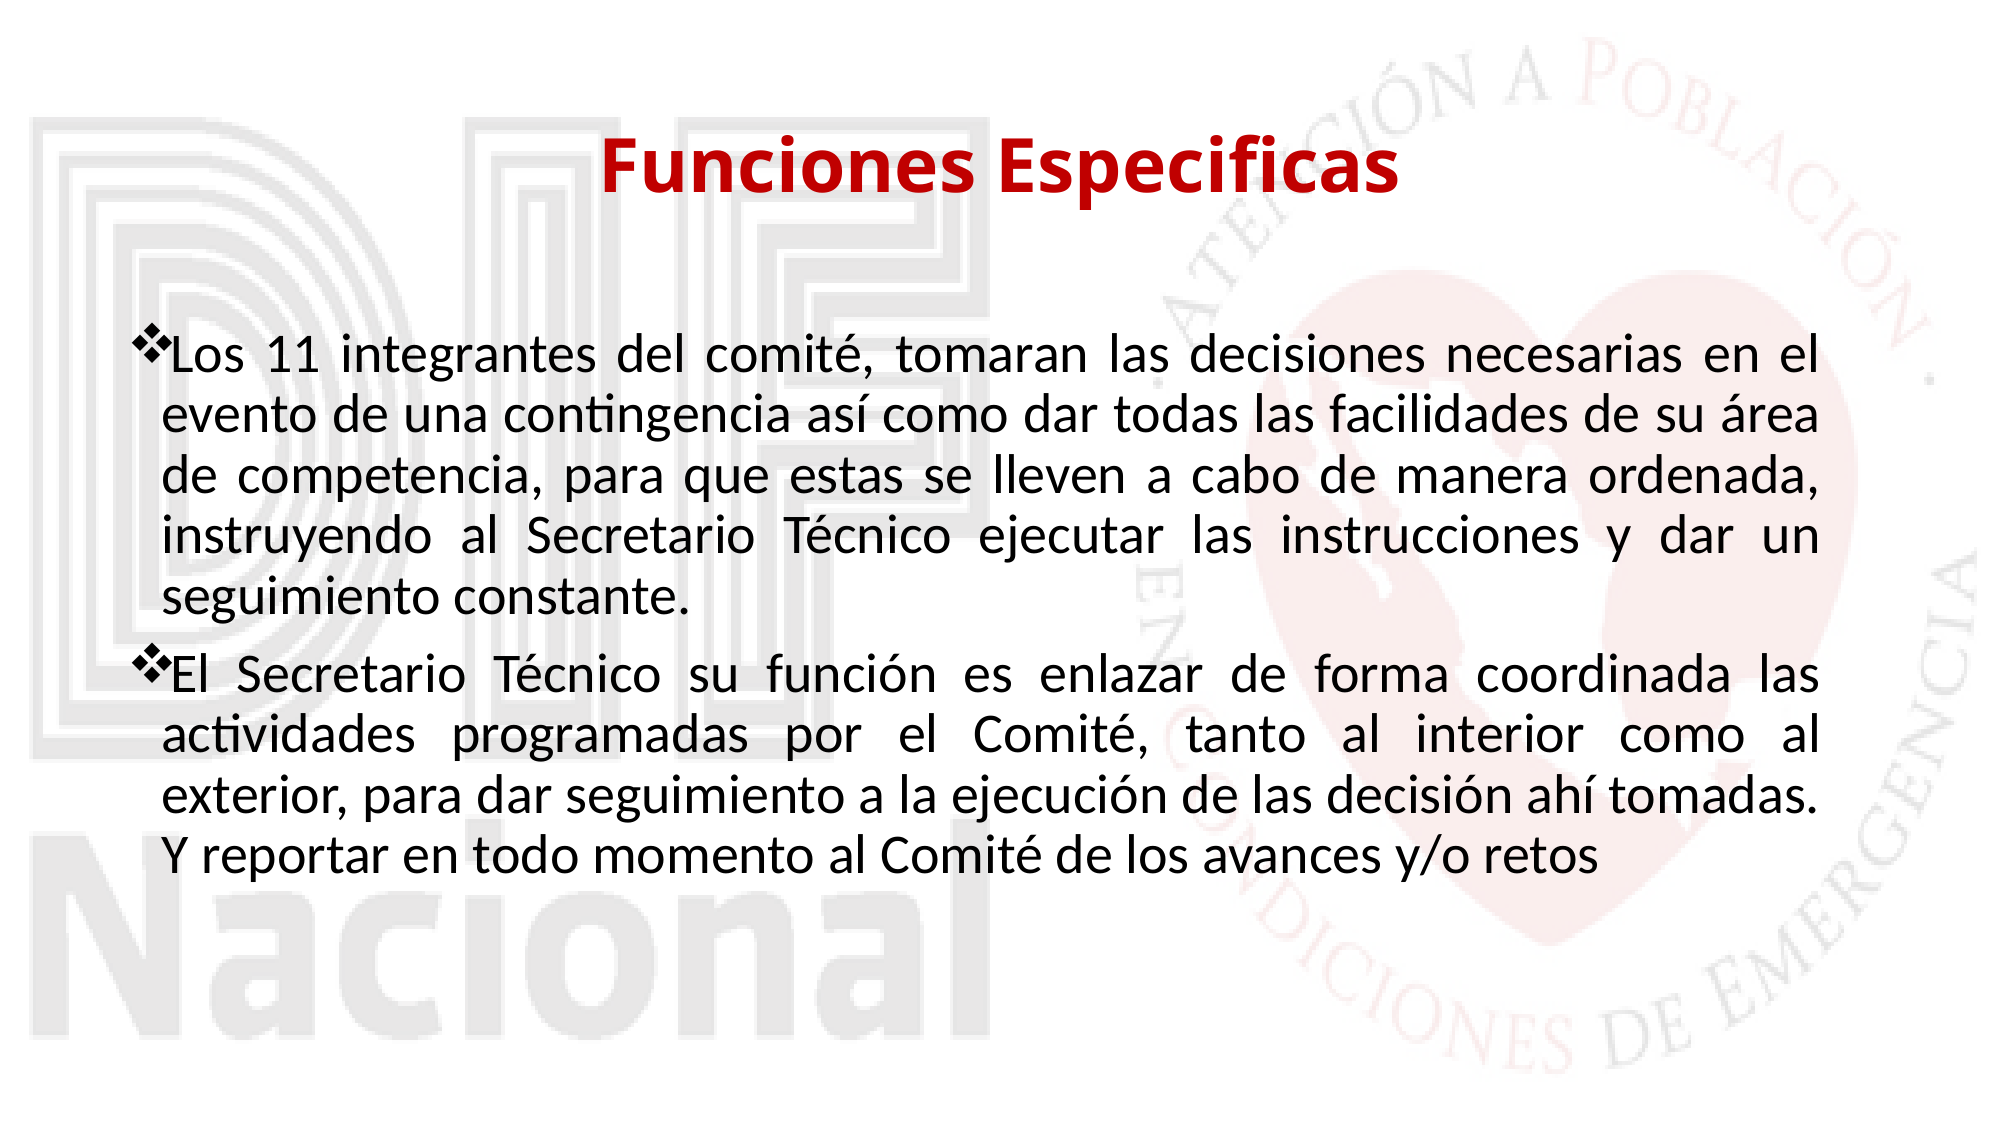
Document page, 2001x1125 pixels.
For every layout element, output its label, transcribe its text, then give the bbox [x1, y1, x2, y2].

title Funciones Especificas [137, 59, 1863, 278]
list Los 11 integrantes del comité, tomaran las decisiones necesarias en el evento de una contingencia así como dar todas las facilidades de su área de competencia, para que estas se lleven a cabo de manera ordenada, instruyendo al Secretario Técnico ejecutar las instrucciones y dar un seguimiento constante. El Secretario Técnico su función es enlazar de forma coordinada las actividades programadas por el Comité, tanto al interior como al exterior, para dar seguimiento a la ejecución de las decisión ahí tomadas. Y reportar en todo momento al Comité de los avances y/o retos [112, 240, 1838, 955]
